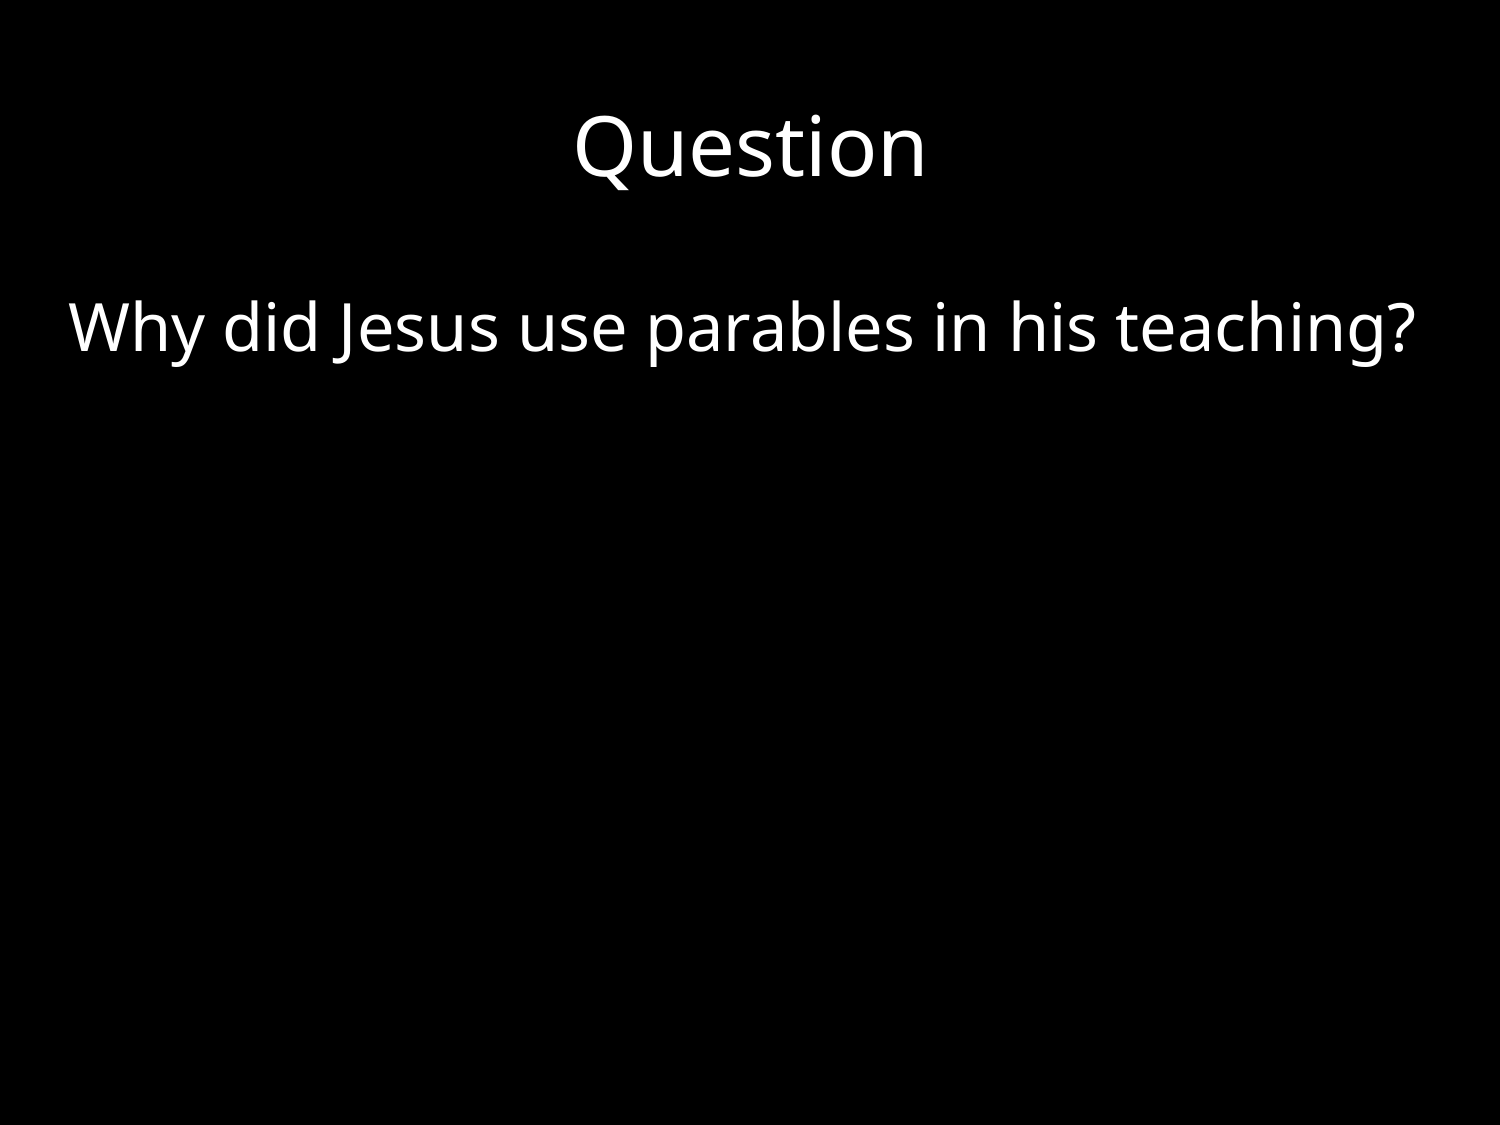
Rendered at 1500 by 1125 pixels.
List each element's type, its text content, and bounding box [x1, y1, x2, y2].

title Question [26, 36, 1475, 255]
list Why did Jesus use parables in his teaching? [26, 273, 1460, 1108]
